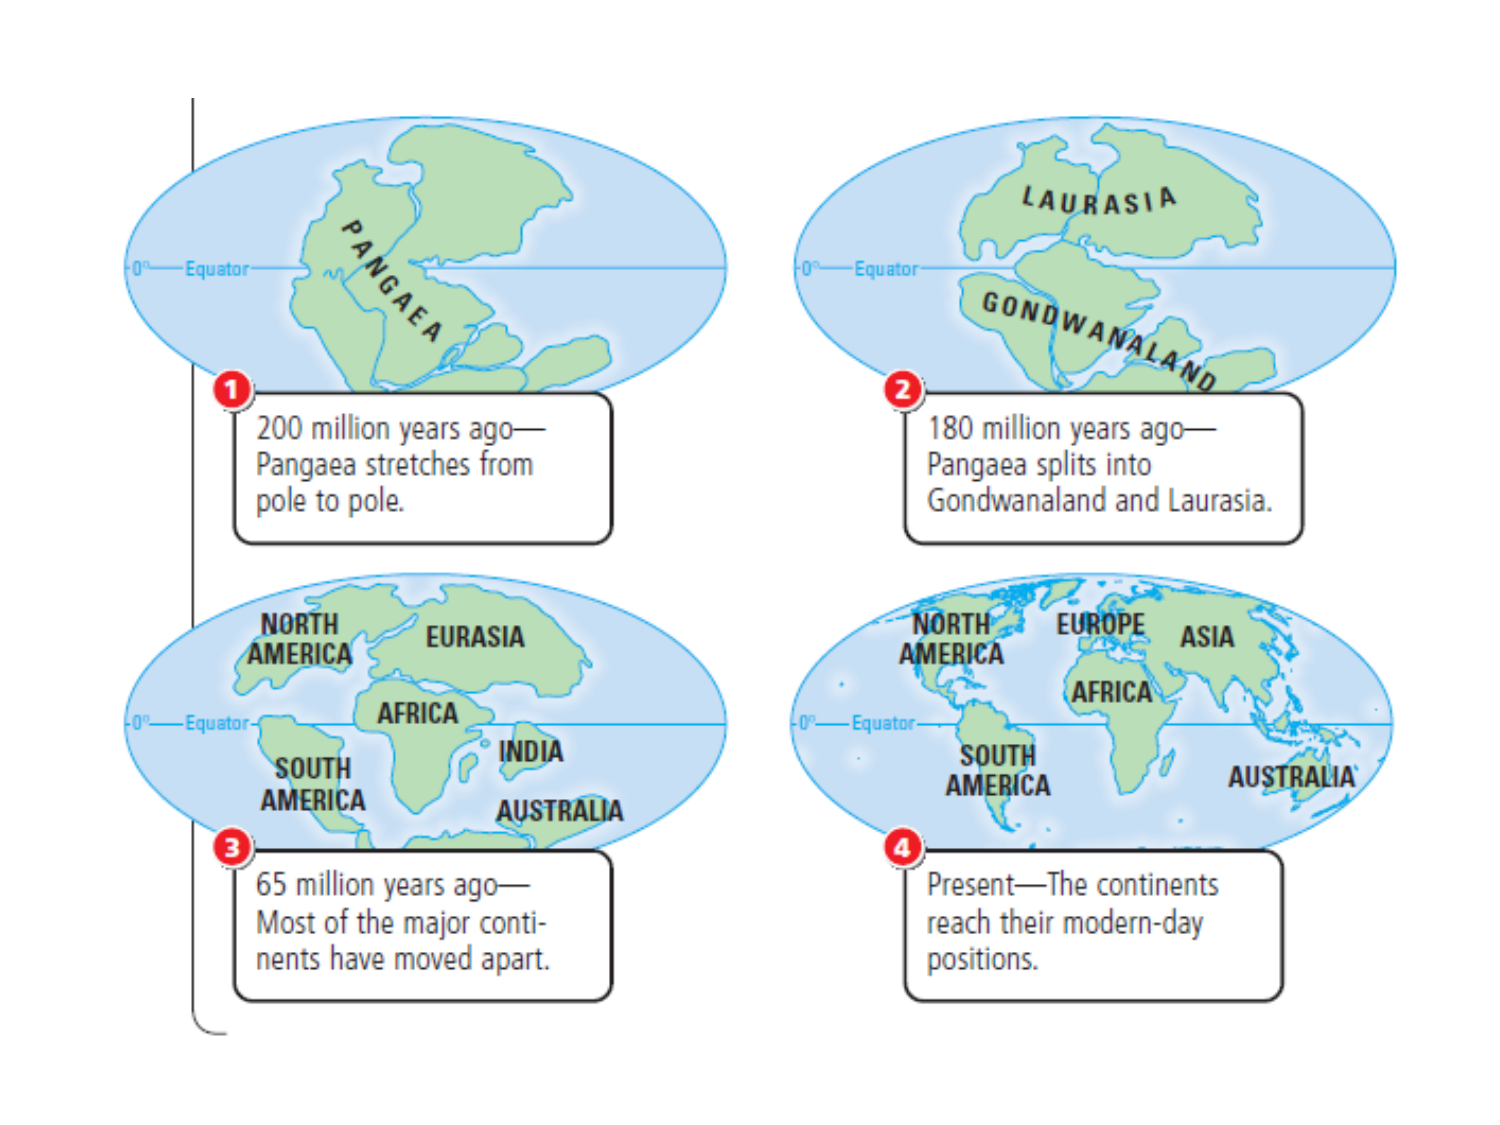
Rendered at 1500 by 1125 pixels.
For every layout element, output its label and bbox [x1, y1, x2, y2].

picture [99, 98, 1416, 1038]
